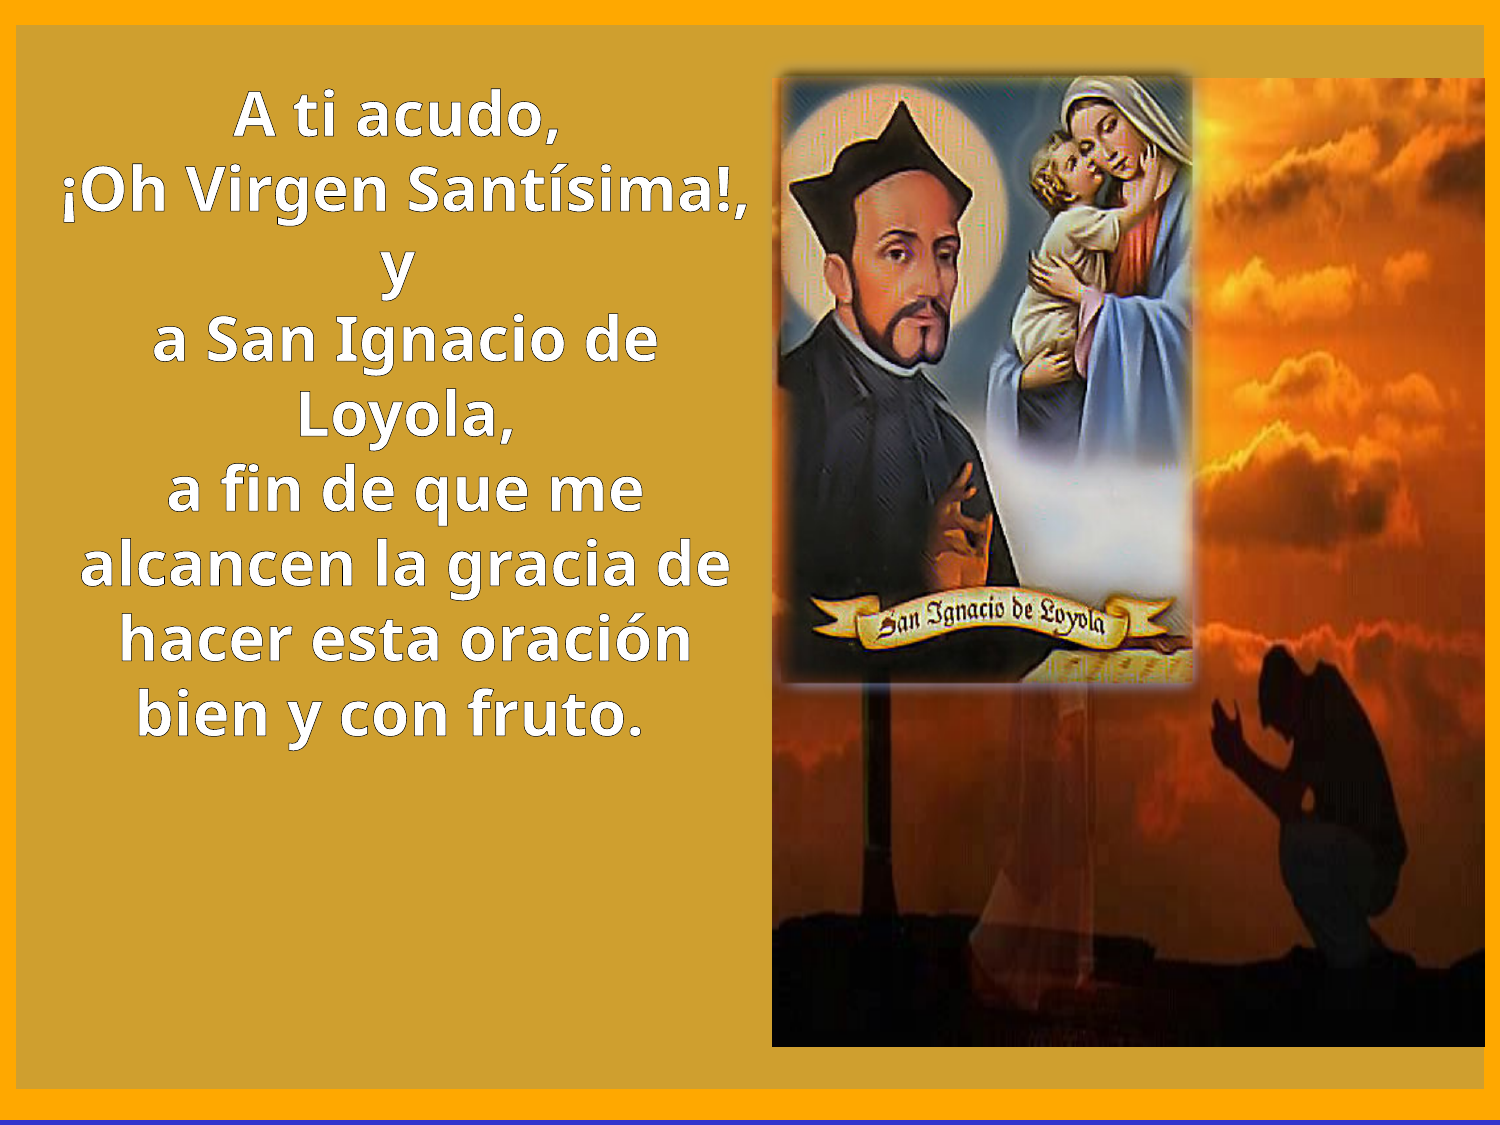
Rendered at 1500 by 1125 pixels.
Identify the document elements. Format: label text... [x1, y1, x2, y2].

text_box A ti acudo, ¡Oh Virgen Santísima!, y a San Ignacio de Loyola, a fin de que me alcancen la gracia de hacer esta oración bien y con fruto. [37, 66, 756, 756]
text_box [761, 54, 1485, 1048]
text_box [0, 9, 1500, 1105]
